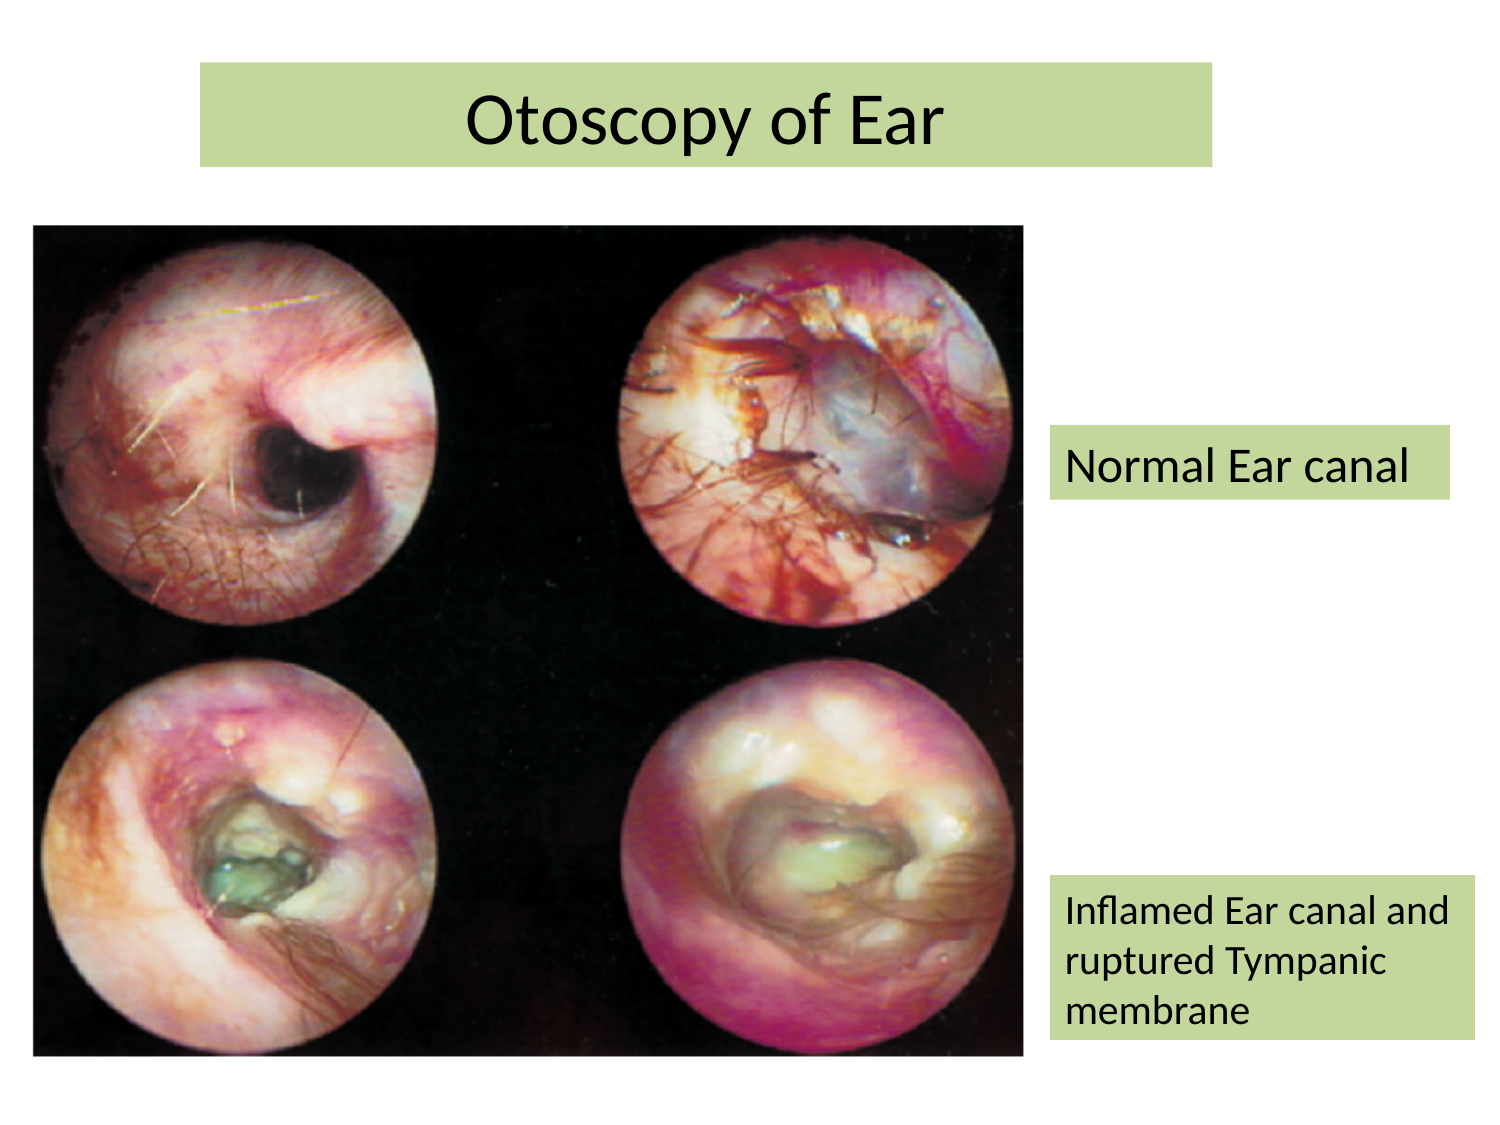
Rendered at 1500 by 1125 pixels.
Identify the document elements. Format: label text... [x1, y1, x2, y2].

picture [24, 224, 1033, 1063]
text_box Normal Ear canal [1050, 424, 1450, 500]
text_box Otoscopy of Ear [200, 62, 1213, 168]
text_box Inflamed Ear canal and ruptured Tympanic membrane [1050, 875, 1475, 1040]
